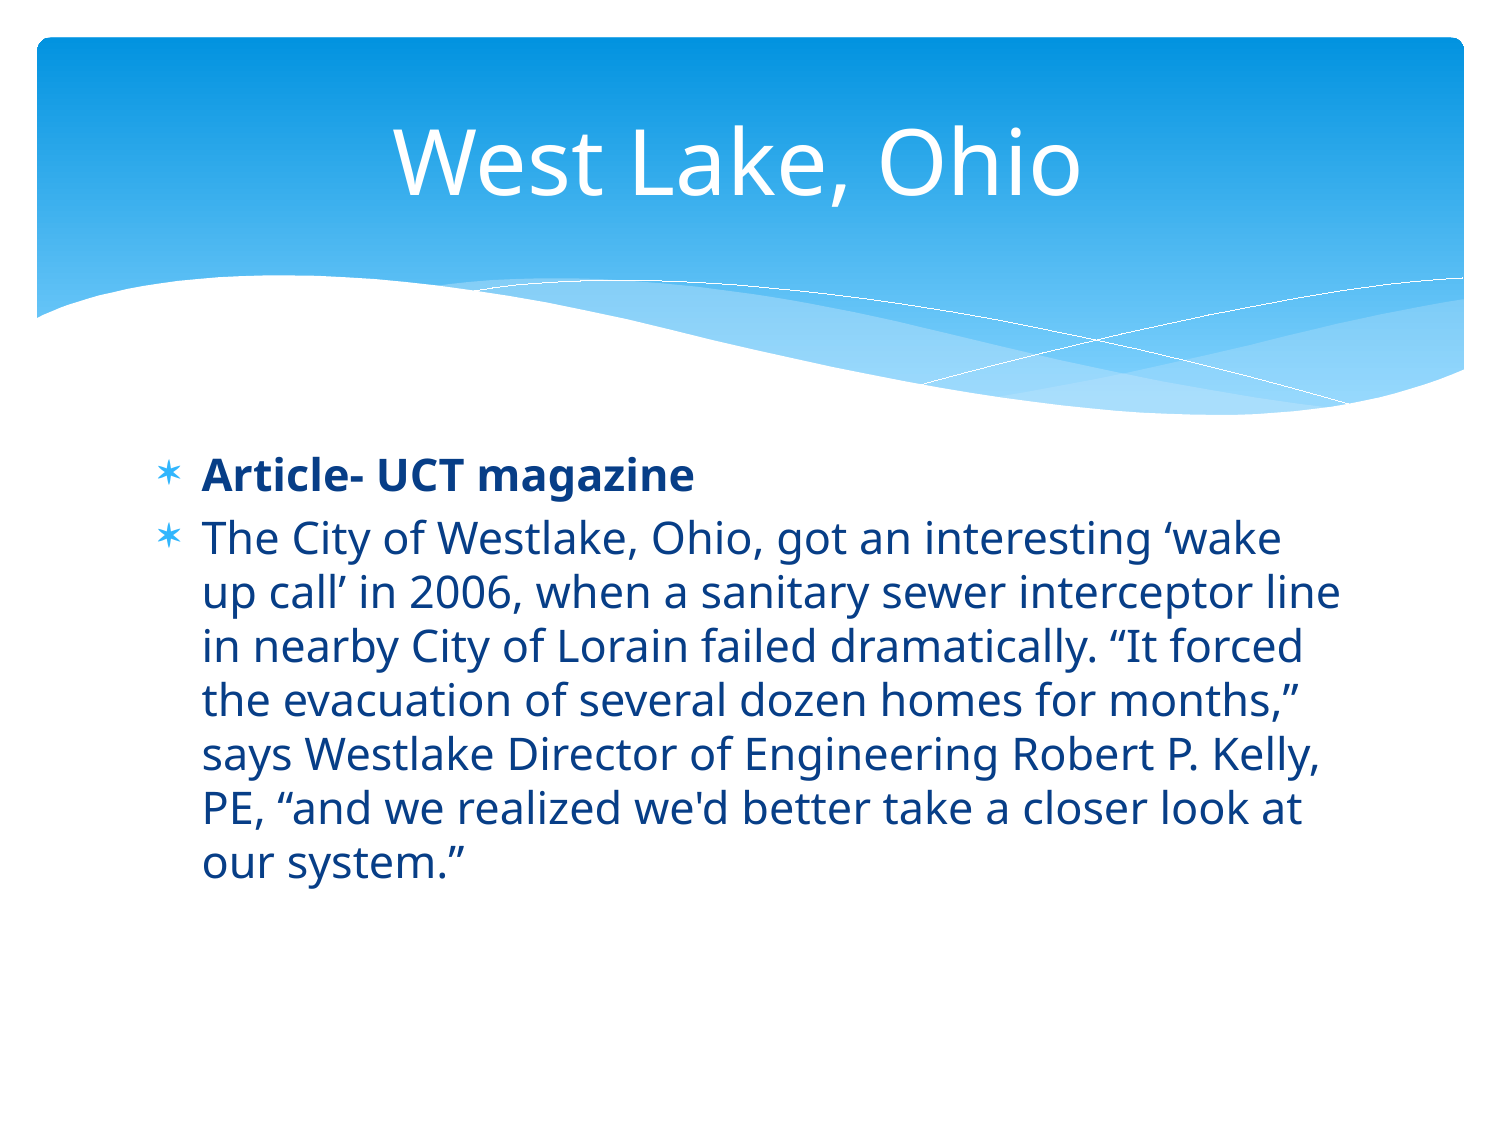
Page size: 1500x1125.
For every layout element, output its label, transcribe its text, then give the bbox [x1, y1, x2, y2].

list Article- UCT magazine The City of Westlake, Ohio, got an interesting ‘wake up call’ in 2006, when a sanitary sewer interceptor line in nearby City of Lorain failed dramatically. “It forced the evacuation of several dozen homes for months,” says Westlake Director of Engineering Robert P. Kelly, PE, “and we realized we'd better take a closer look at our system.” [143, 438, 1359, 1005]
title West Lake, Ohio [75, 55, 1425, 261]
